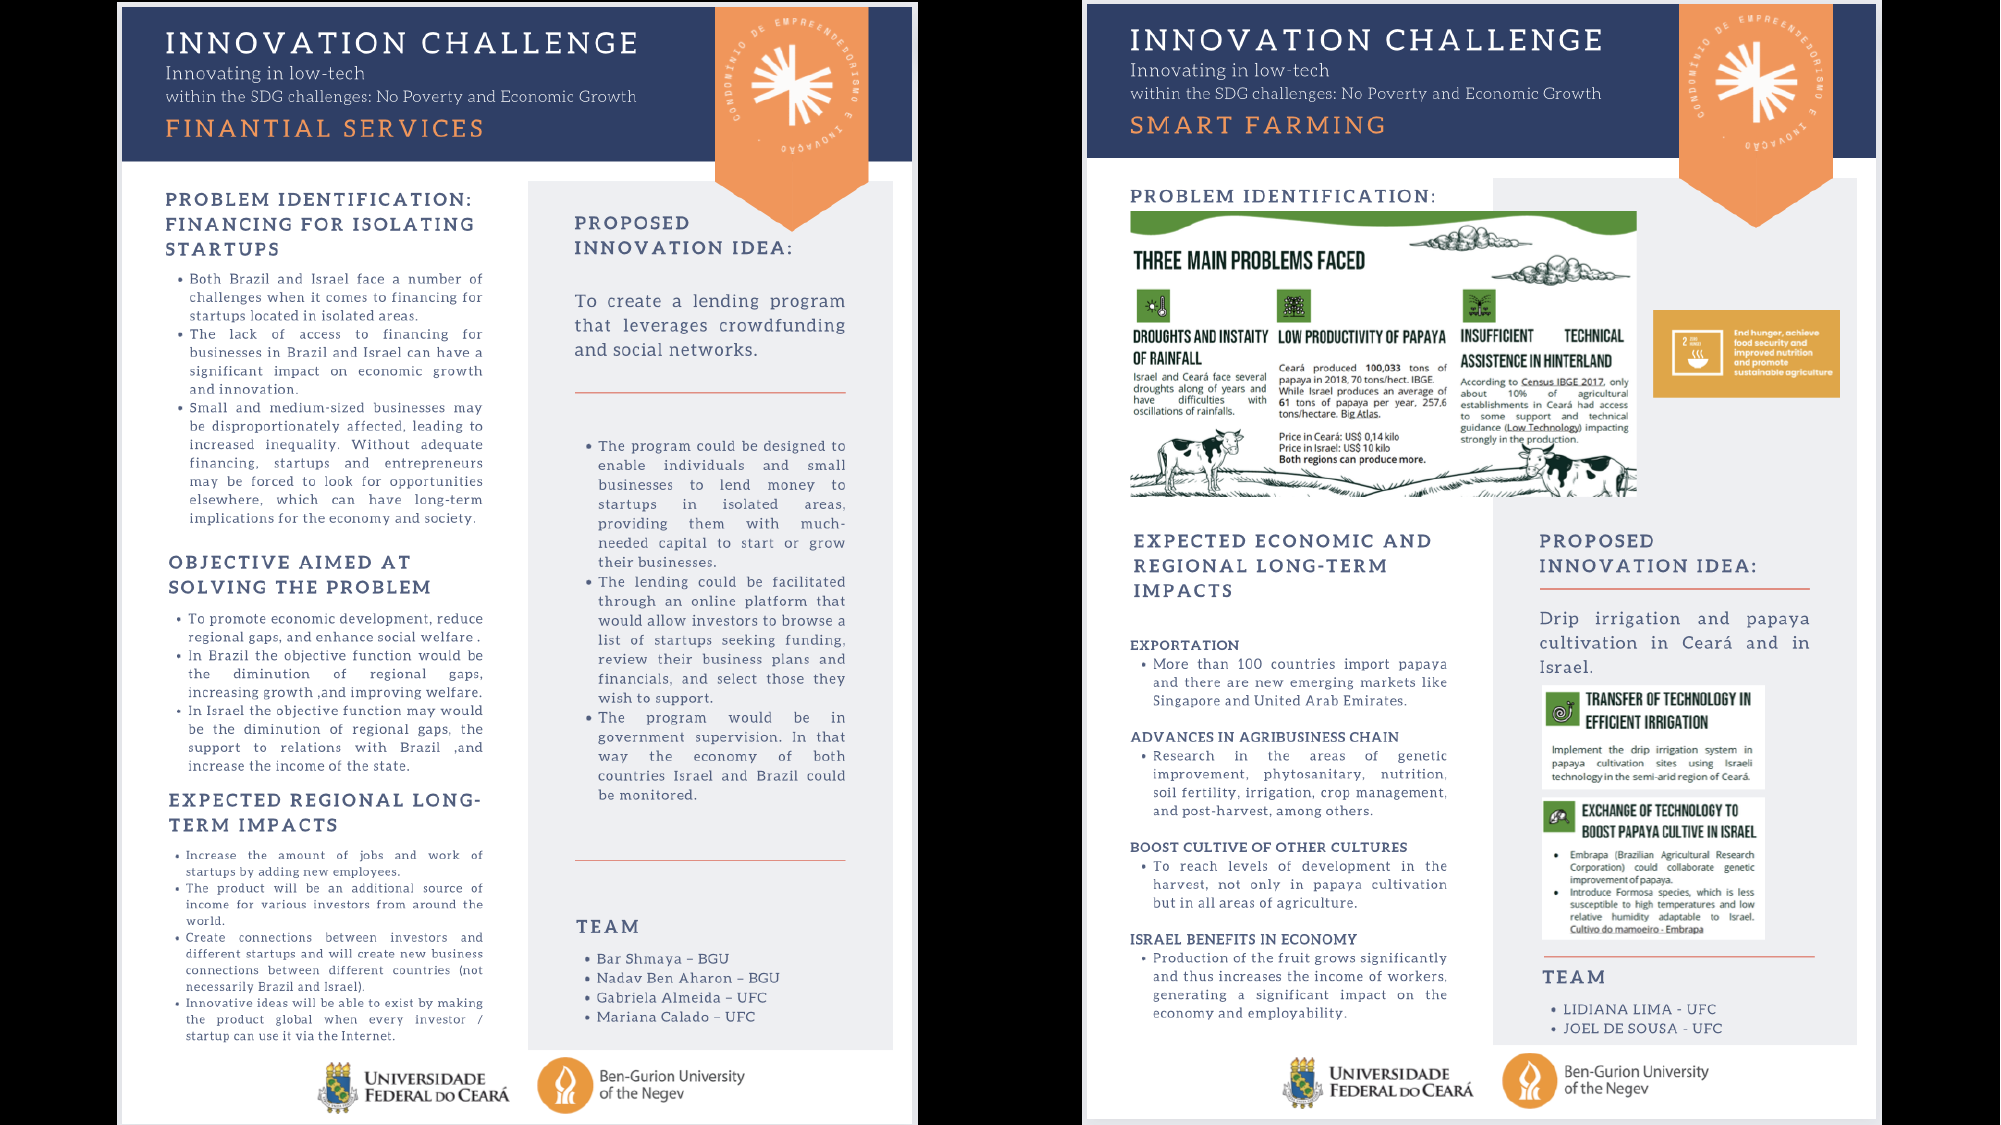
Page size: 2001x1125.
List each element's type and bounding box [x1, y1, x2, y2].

picture [117, 2, 918, 1125]
picture [1082, 0, 1882, 1125]
